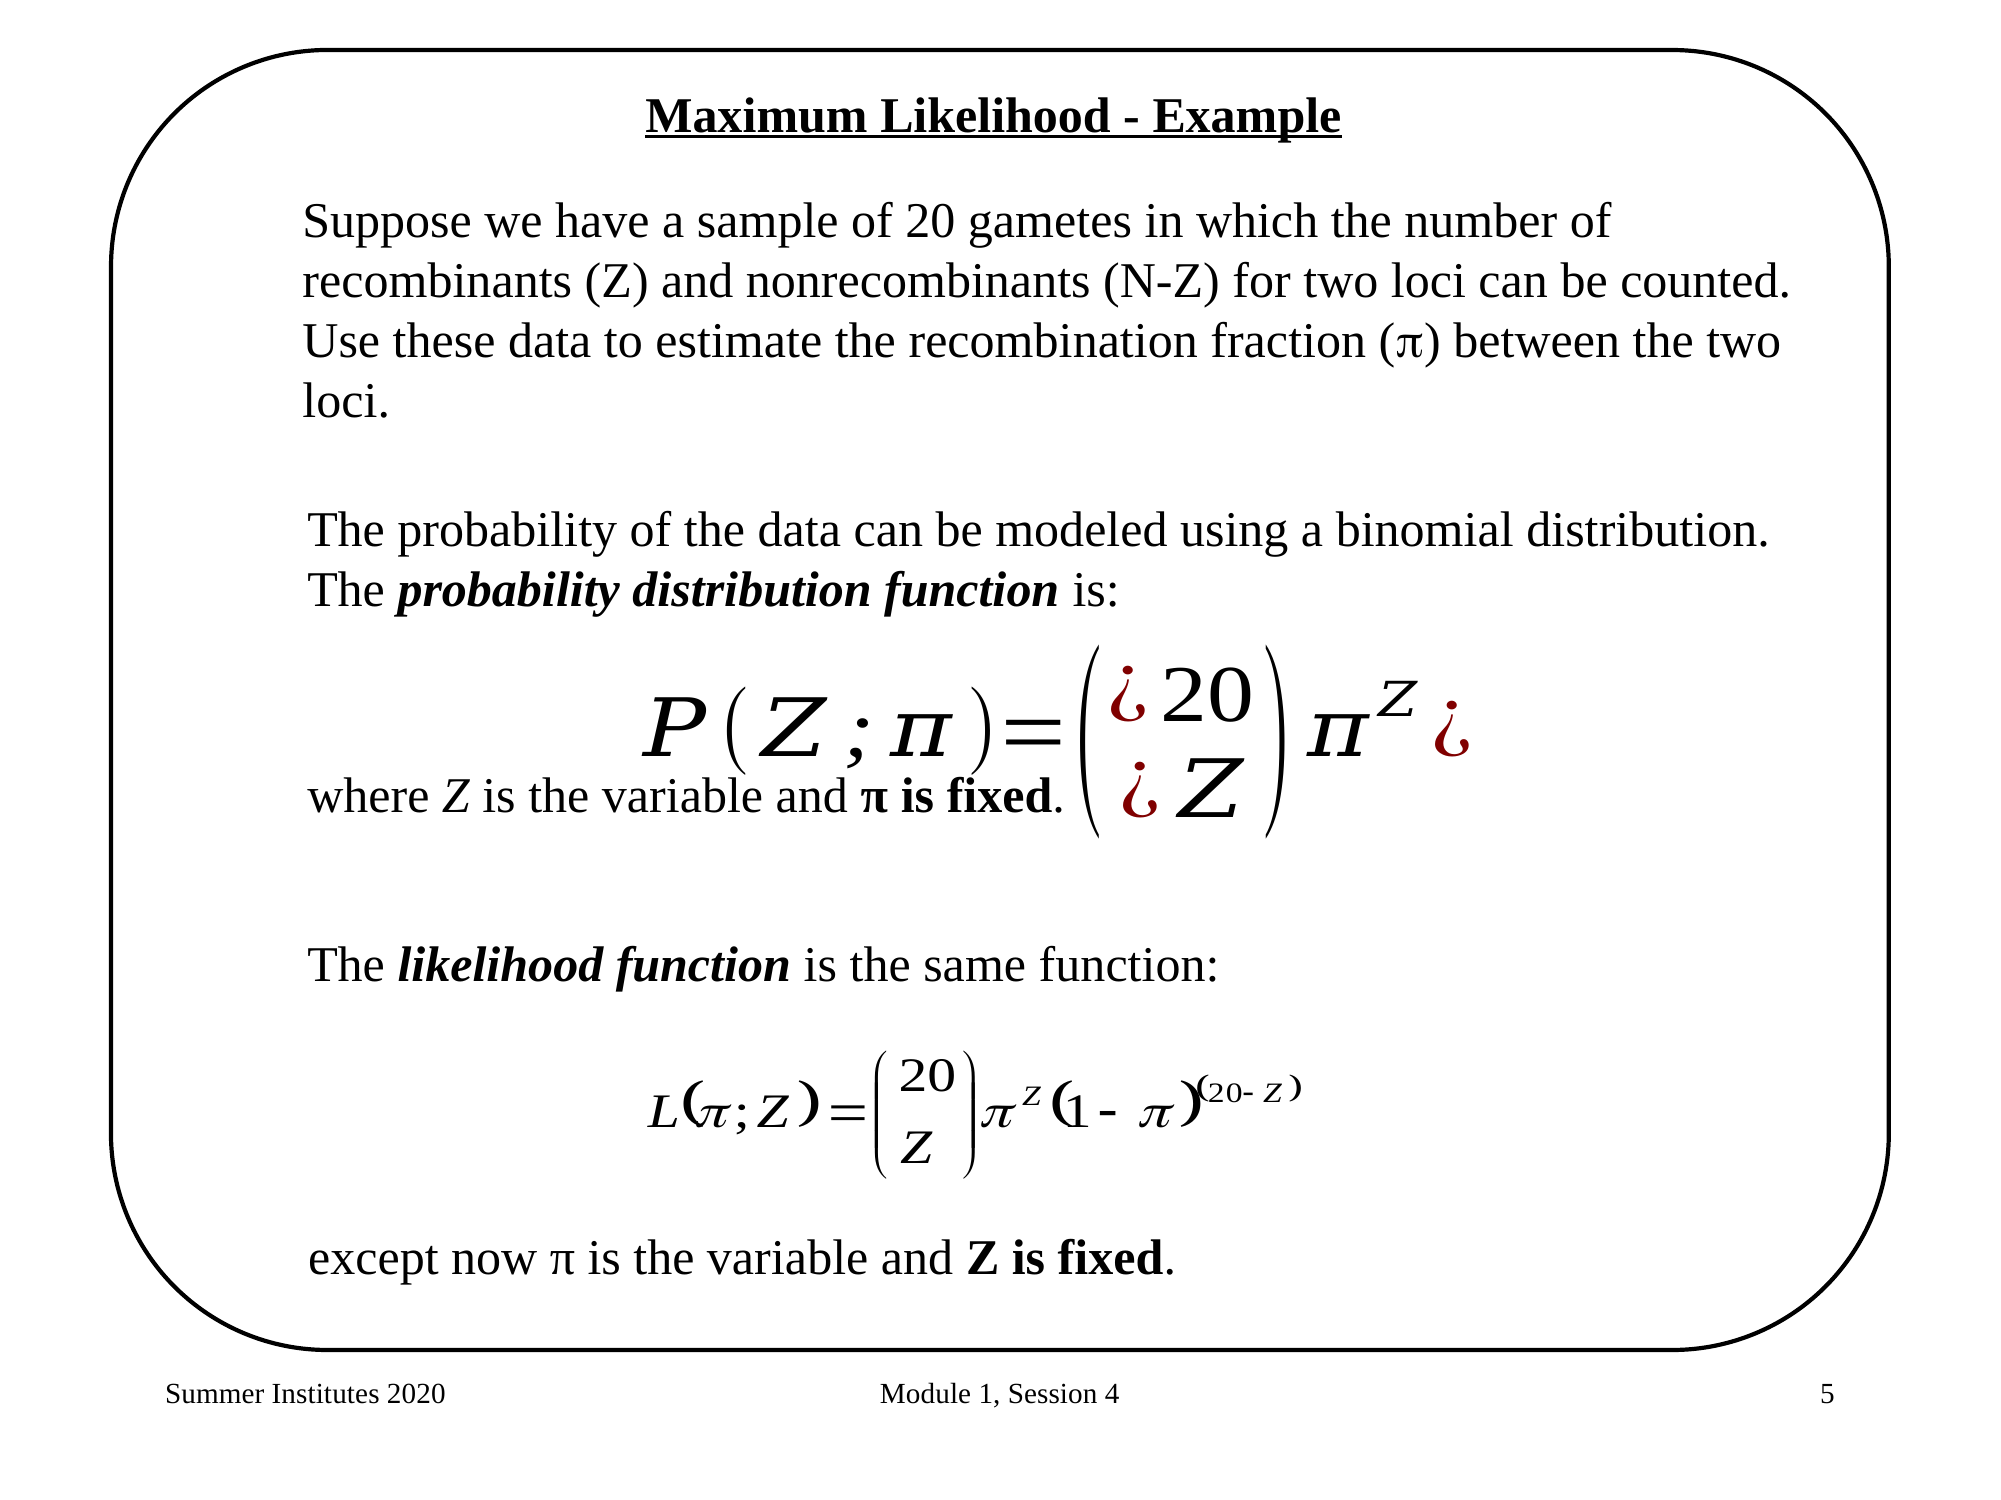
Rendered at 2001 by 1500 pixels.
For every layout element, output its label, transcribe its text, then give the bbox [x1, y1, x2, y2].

slide_number Summer Institutes 2020 [150, 1366, 567, 1467]
slide_number 5 [1433, 1366, 1850, 1467]
footer Module 1, Session 4 [683, 1366, 1317, 1467]
text_box except now π is the variable and Z is fixed. [293, 1217, 1256, 1293]
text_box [637, 1042, 1311, 1188]
text_box where Z is the variable and π is fixed. The likelihood function is the same function: [292, 754, 1255, 1000]
text_box Suppose we have a sample of 20 gametes in which the number of recombinants (Z) and nonrecombinants (N-Z) for two loci can be counted. Use these data to estimate the recombination fraction () between the two loci. [287, 179, 1850, 435]
text_box The probability of the data can be modeled using a binomial distribution. The probability distribution function is: [292, 488, 1800, 624]
text_box Maximum Likelihood - Example [587, 74, 1400, 150]
